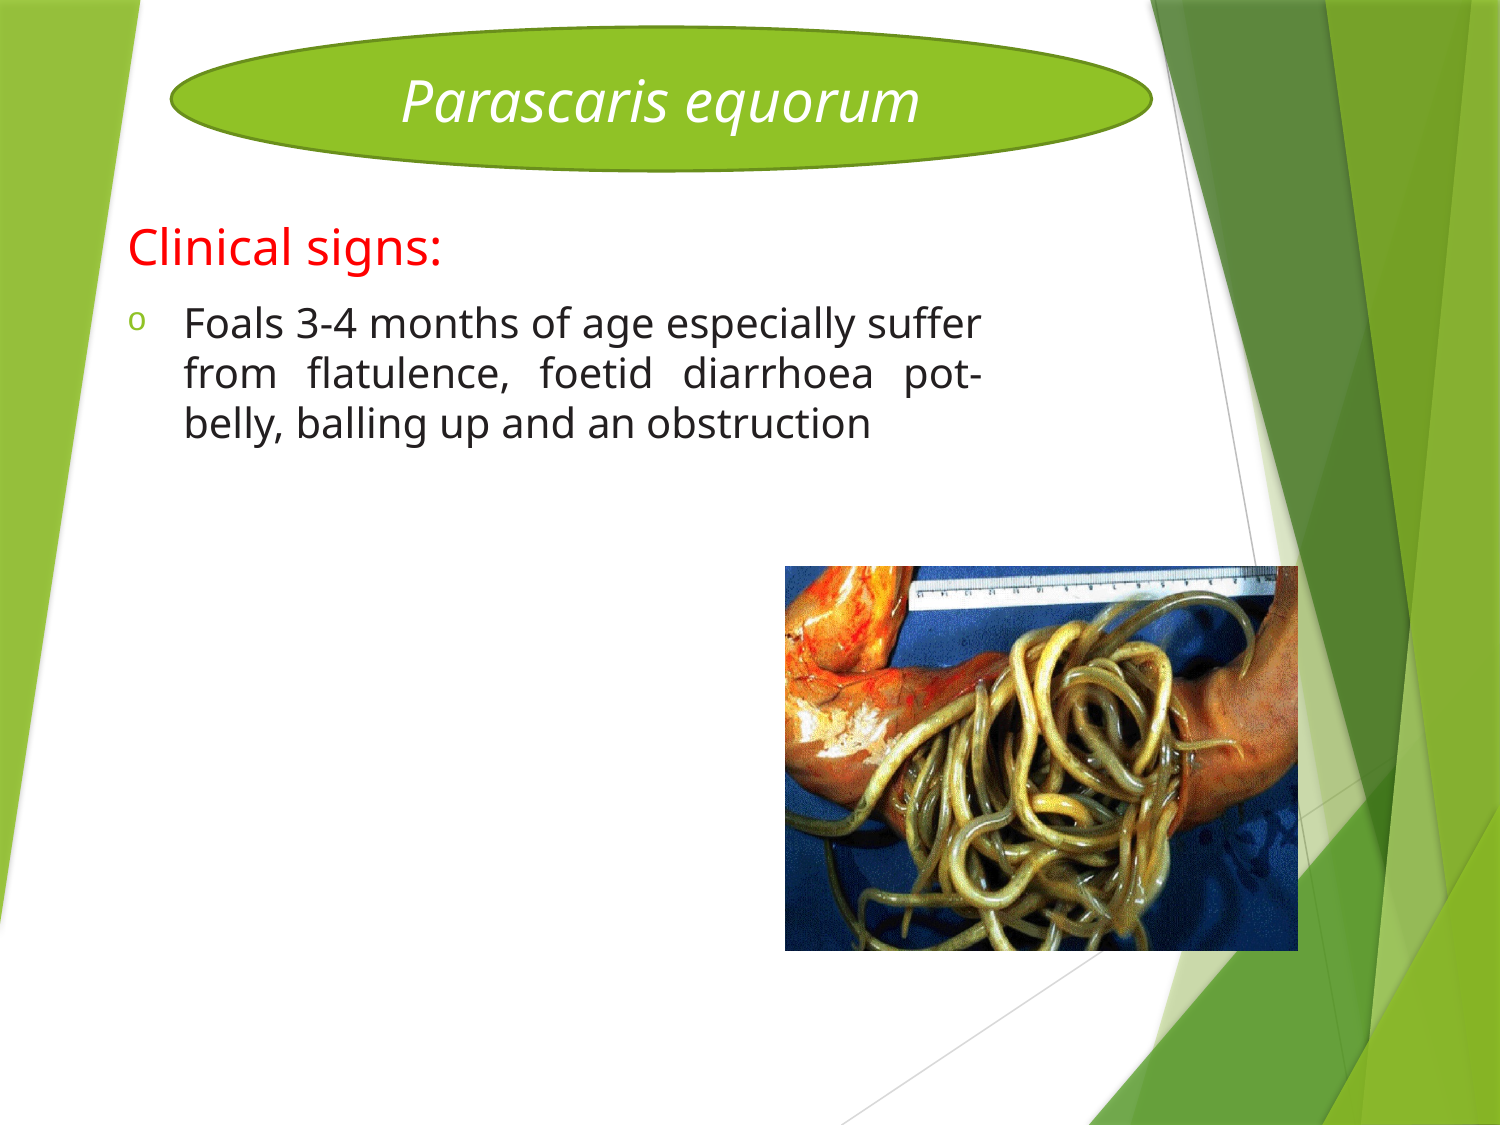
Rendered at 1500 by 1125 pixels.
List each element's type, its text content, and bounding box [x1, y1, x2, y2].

picture [784, 566, 1298, 952]
subtitle Clinical signs: Foals 3-4 months of age especially suffer from flatulence, foetid diarrhoea pot-belly, balling up and an obstruction [112, 208, 999, 1085]
text_box Parascaris equorum [169, 25, 1154, 173]
